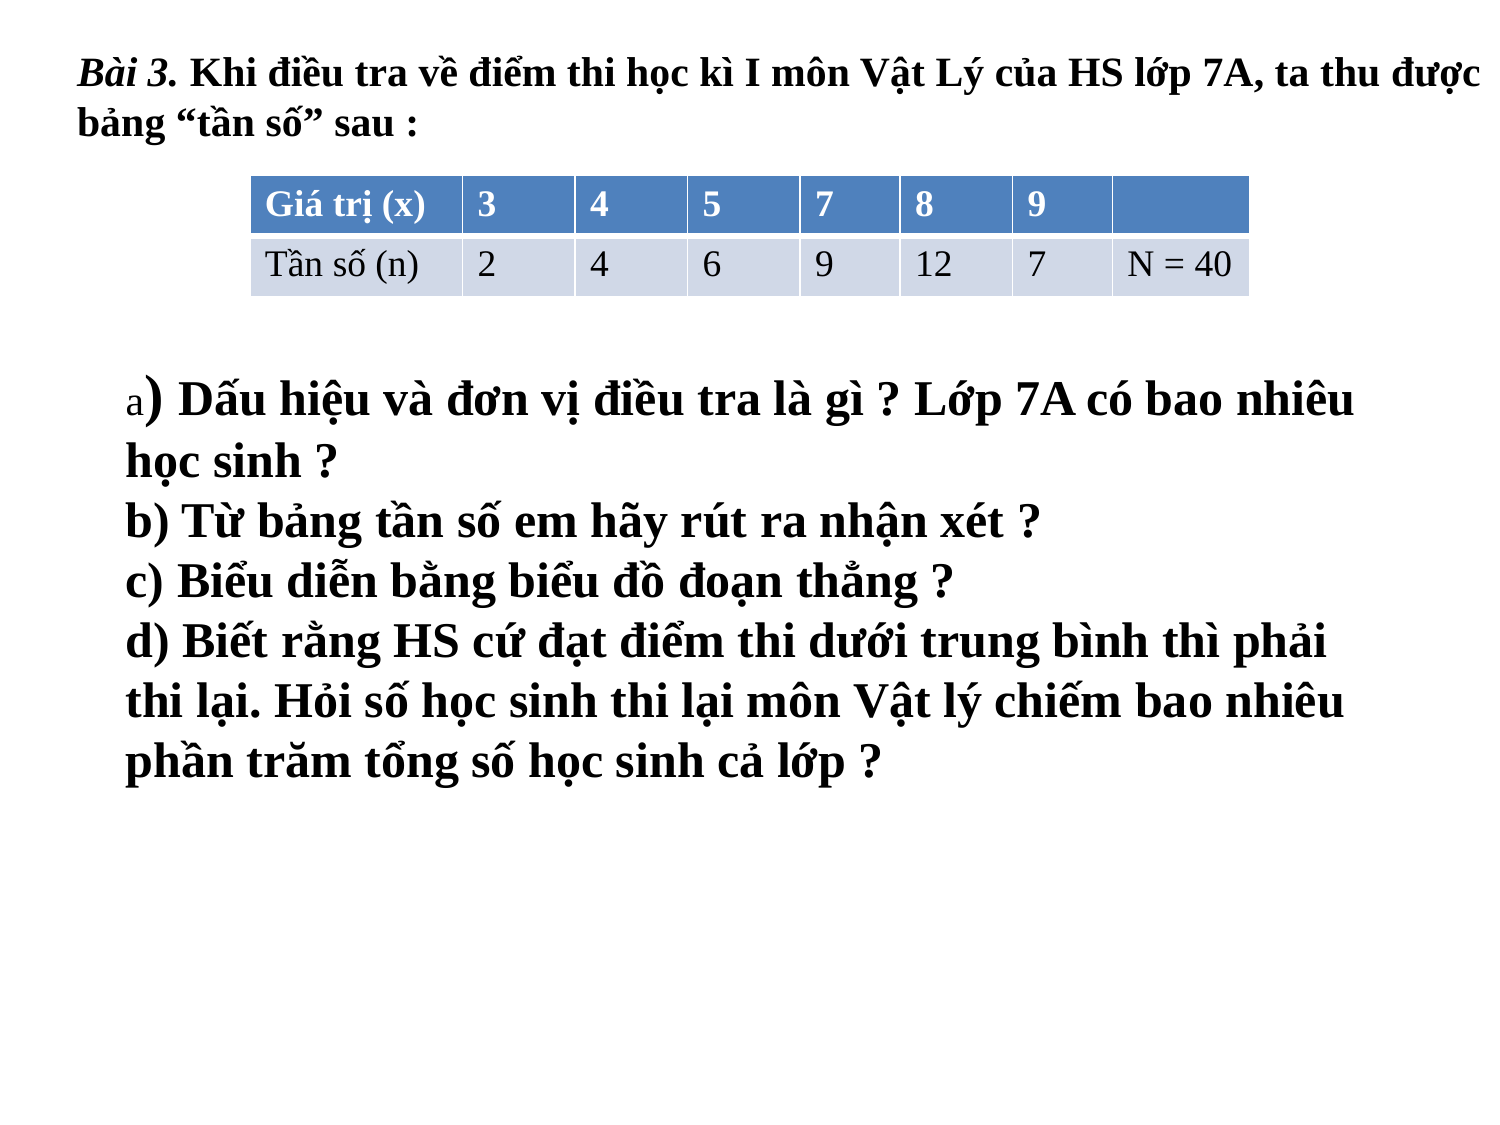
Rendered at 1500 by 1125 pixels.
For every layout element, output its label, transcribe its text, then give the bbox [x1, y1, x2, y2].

table_cell 6 [688, 239, 799, 296]
table_header 9 [1013, 176, 1112, 233]
table_header 7 [801, 176, 899, 233]
table_header Giá trị (x) [251, 176, 462, 233]
text_box a) Dấu hiệu và đơn vị điều tra là gì ? Lớp 7A có bao nhiêu học sinh ? b) Từ bảng tần số em hãy rút ra nhận xét ? c) Biểu diễn bằng biểu đồ đoạn thẳng ? d) Biết rằng HS cứ đạt điểm thi dưới trung bình thì phải thi lại. Hỏi số học sinh thi lại môn Vật lý chiếm bao nhiêu phần trăm tổng số học sinh cả lớp ? [110, 350, 1414, 795]
table_header [1113, 176, 1249, 233]
table_cell Tần số (n) [251, 239, 462, 296]
table_cell 9 [801, 239, 899, 296]
table_header 8 [901, 176, 1012, 233]
table_header 4 [576, 176, 687, 233]
text_box Bài 3. Khi điều tra về điểm thi học kì I môn Vật Lý của HS lớp 7A, ta thu được bảng “tần số” sau : [62, 37, 1500, 153]
table_cell N = 40 [1113, 239, 1249, 296]
table_header 3 [463, 176, 574, 233]
table_cell 4 [576, 239, 687, 296]
table_cell 2 [463, 239, 574, 296]
table_header 5 [688, 176, 799, 233]
table_cell 12 [901, 239, 1012, 296]
table_cell 7 [1013, 239, 1112, 296]
